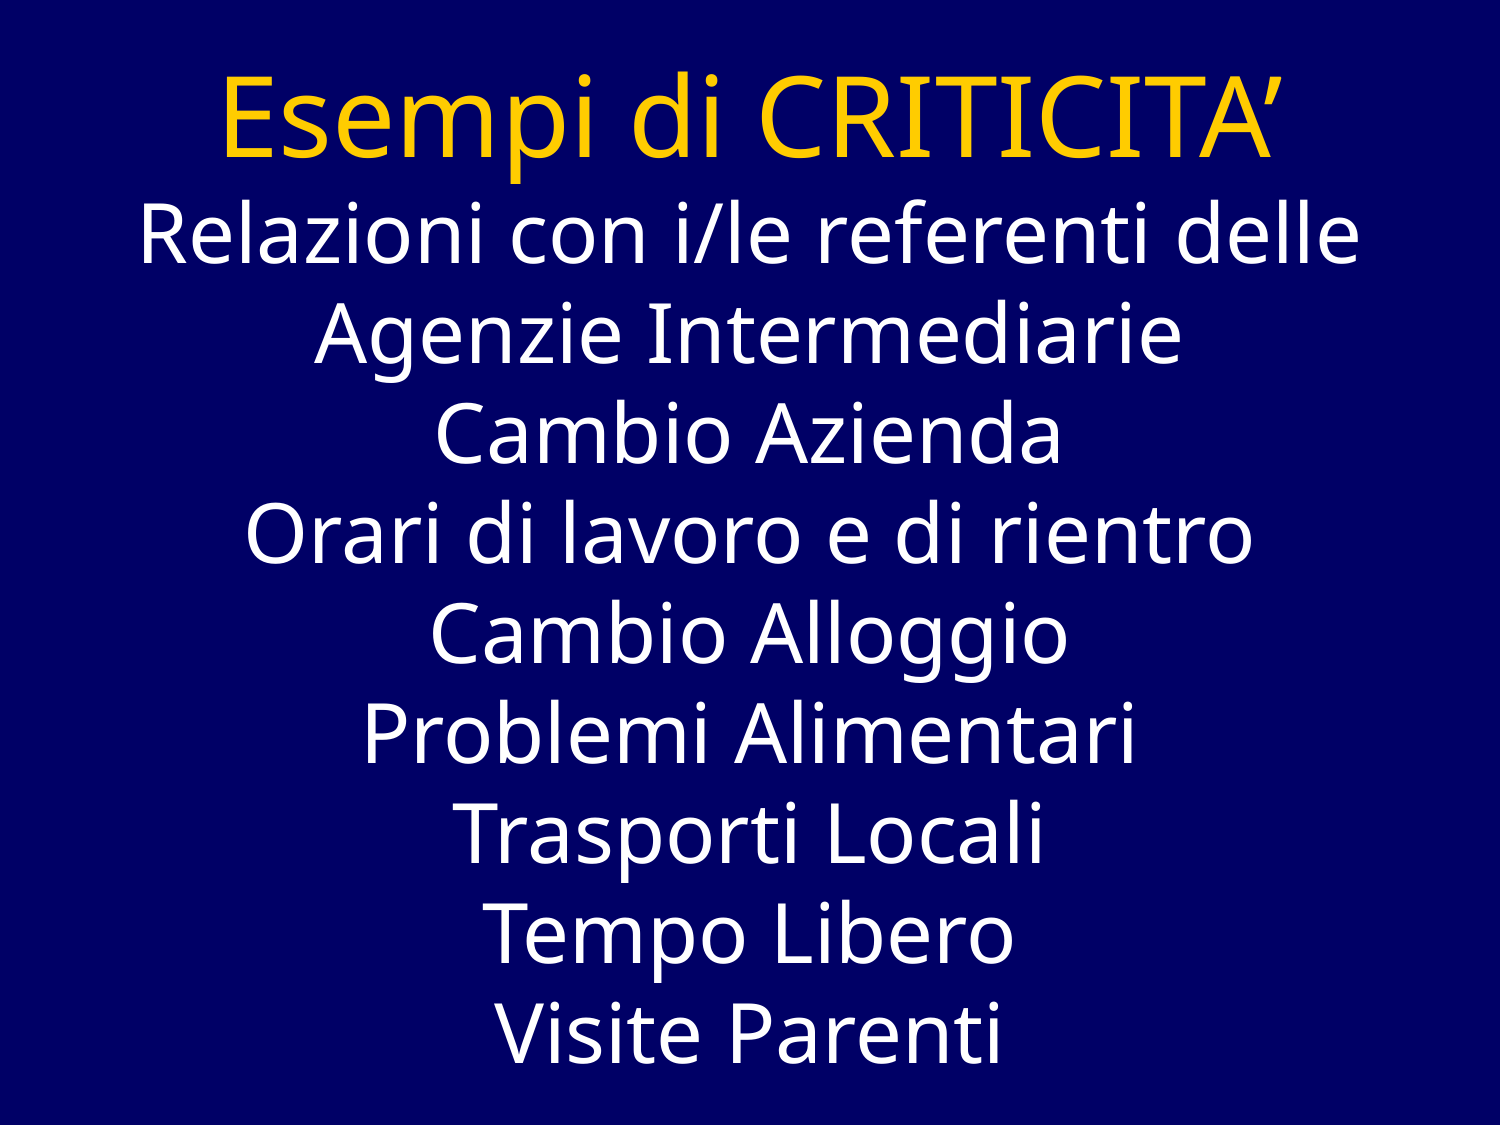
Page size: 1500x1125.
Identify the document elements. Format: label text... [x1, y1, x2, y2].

title Esempi di CRITICITA’ Relazioni con i/le referenti delle Agenzie Intermediarie Cambio Azienda Orari di lavoro e di rientro Cambio Alloggio Problemi Alimentari Trasporti Locali Tempo Libero Visite Parenti [0, 32, 1500, 1093]
